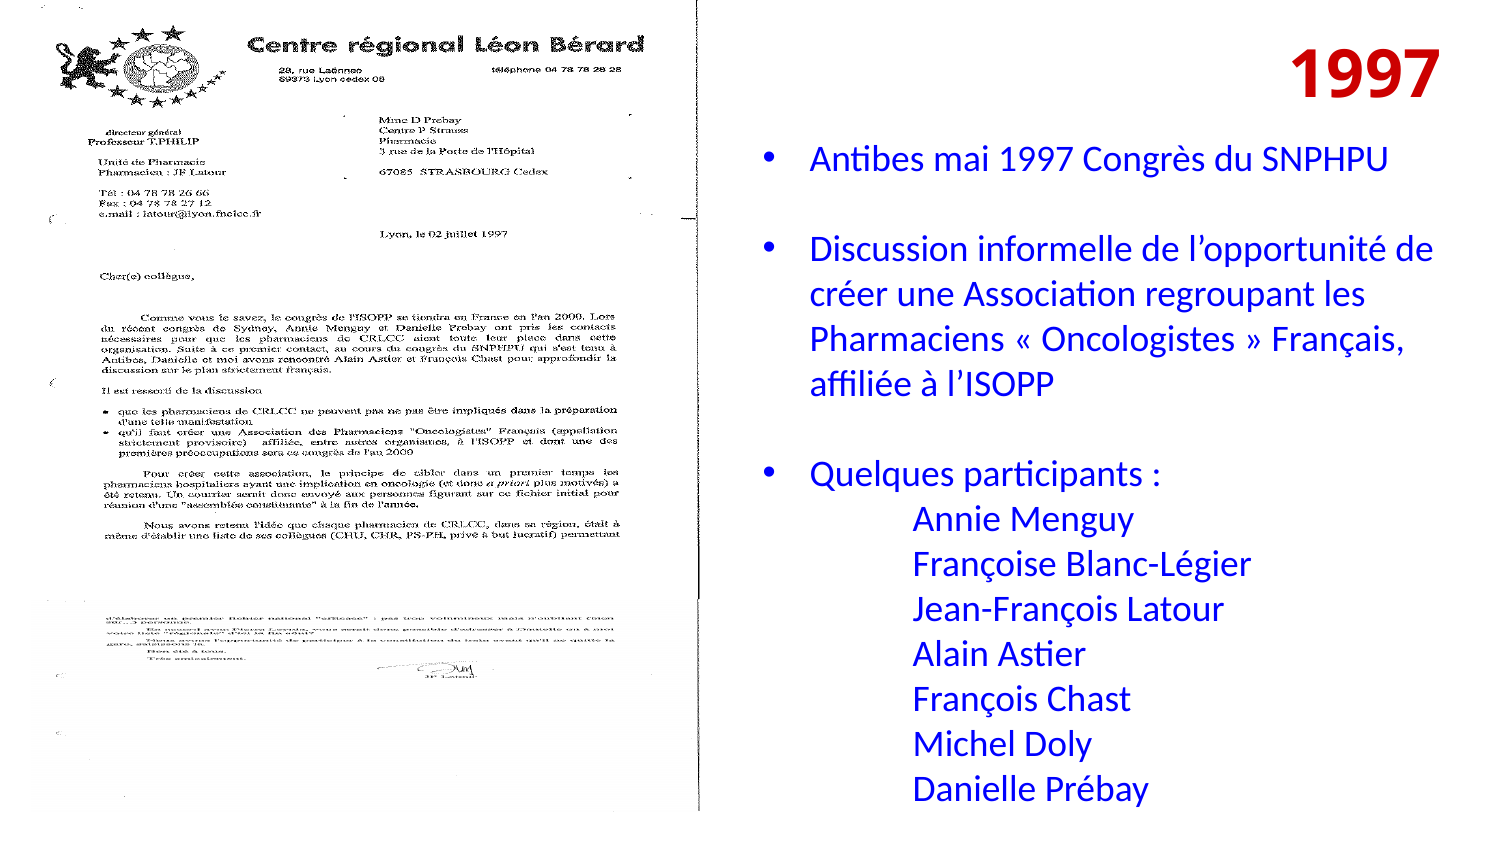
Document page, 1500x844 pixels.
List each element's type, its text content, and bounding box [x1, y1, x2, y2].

title 1997 [1090, 16, 1457, 126]
picture [21, 0, 700, 812]
text_box Antibes mai 1997 Congrès du SNPHPU Discussion informelle de l’opportunité de créer une Association regroupant les Pharmaciens « Oncologistes » Français, affiliée à l’ISOPP Quelques participants : Annie Menguy Françoise Blanc-Légier Jean-François Latour Alain Astier François Chast Michel Doly Danielle Prébay [747, 126, 1457, 817]
